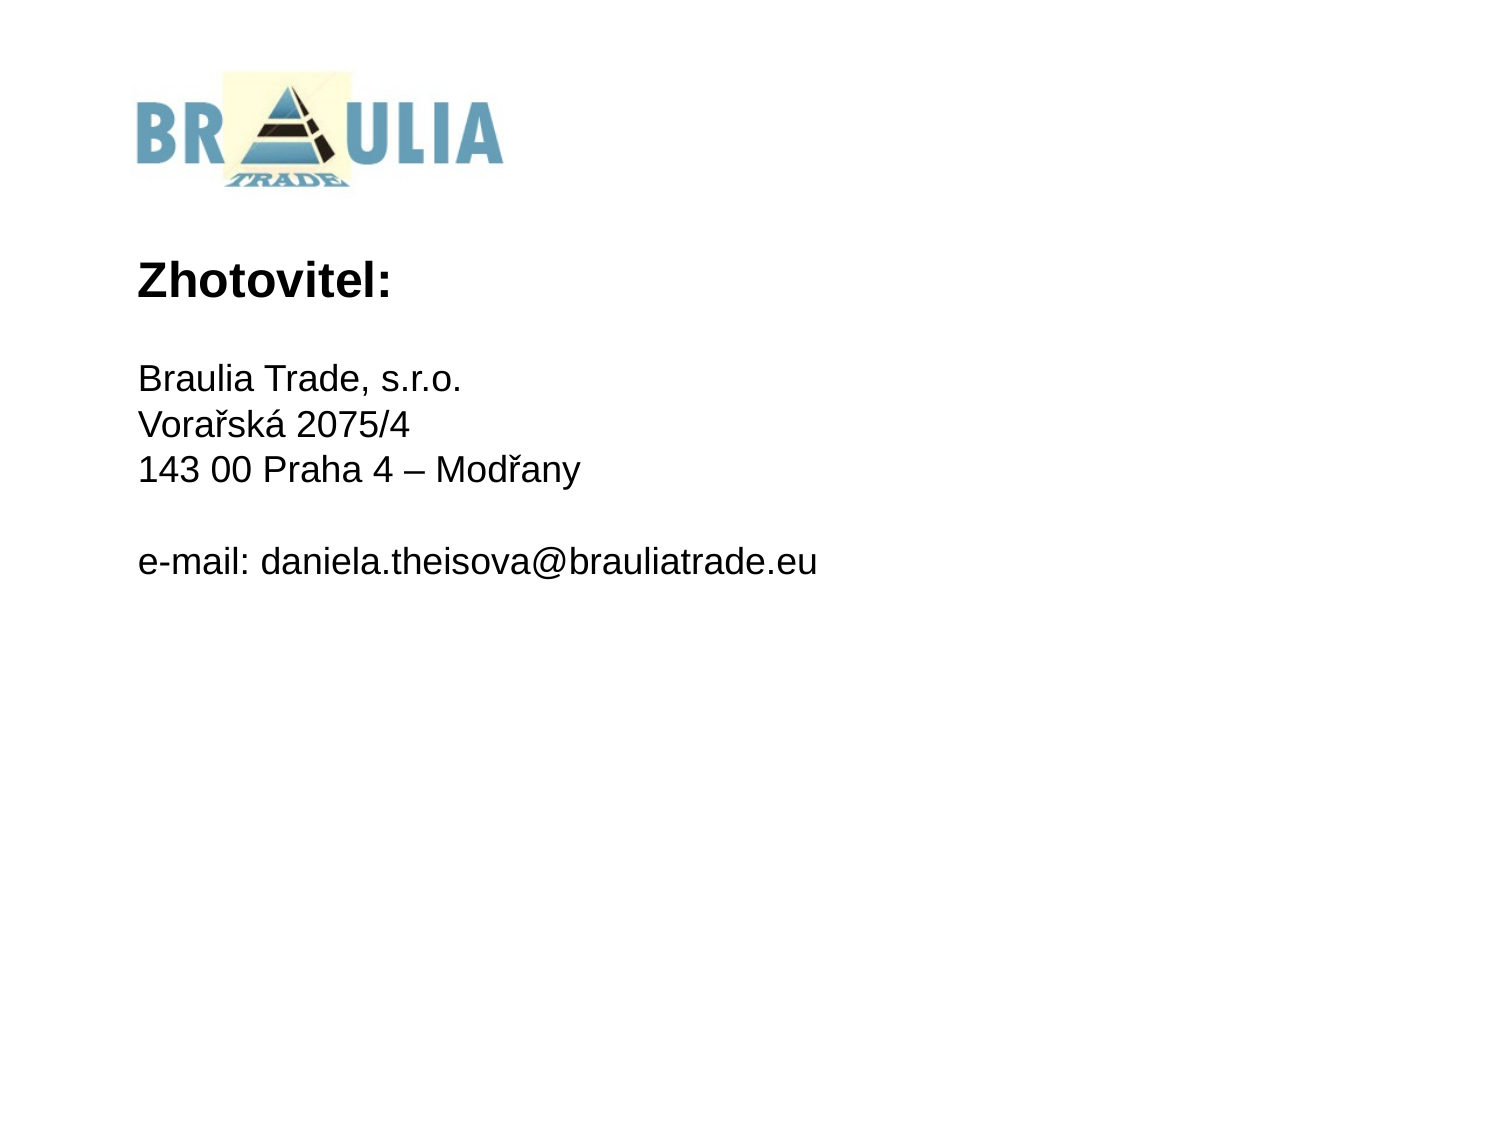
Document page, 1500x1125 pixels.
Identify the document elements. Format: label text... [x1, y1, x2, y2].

picture [131, 66, 515, 201]
text_box Zhotovitel: Braulia Trade, s.r.o. Vorařská 2075/4 143 00 Praha 4 – Modřany e-mail: daniela.theisova@brauliatrade.eu [123, 262, 981, 587]
